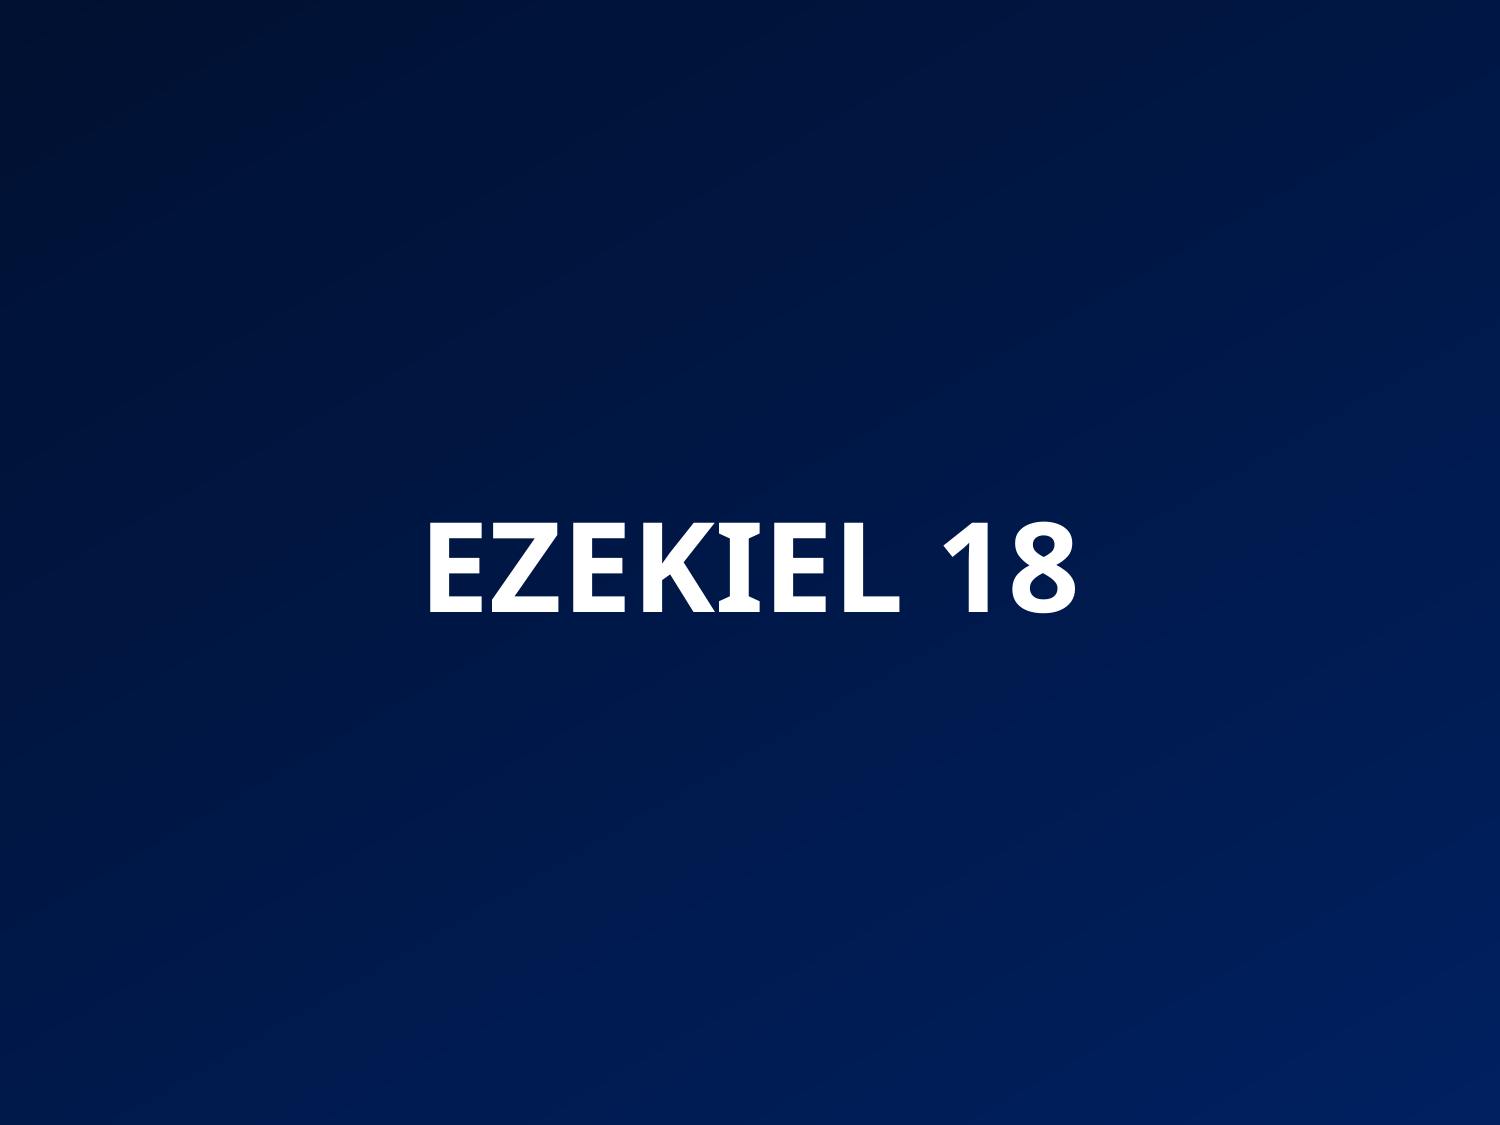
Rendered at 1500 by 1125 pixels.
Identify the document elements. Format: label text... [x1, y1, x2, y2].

title EZEKIEL 18 [112, 477, 1388, 648]
